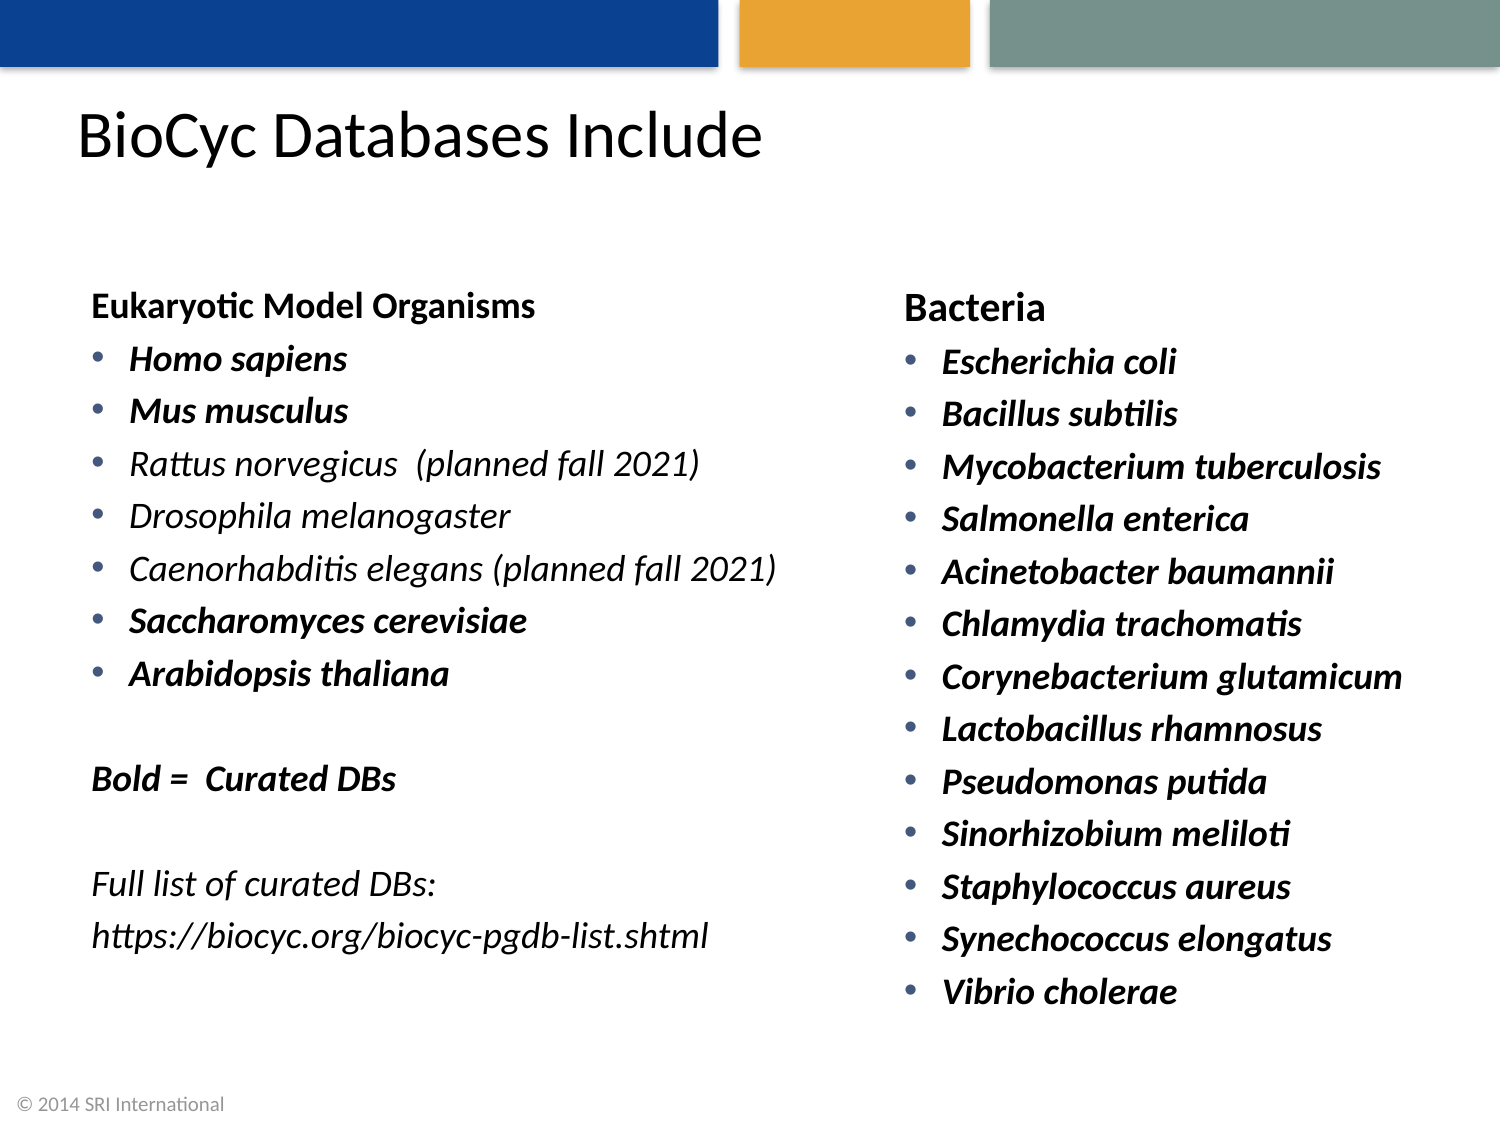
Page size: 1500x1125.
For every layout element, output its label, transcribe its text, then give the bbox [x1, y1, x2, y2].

text_box Bacteria Escherichia coli Bacillus subtilis Mycobacterium tuberculosis Salmonella enterica Acinetobacter baumannii Chlamydia trachomatis Corynebacterium glutamicum Lactobacillus rhamnosus Pseudomonas putida Sinorhizobium meliloti Staphylococcus aureus Synechococcus elongatus Vibrio cholerae [892, 273, 1438, 773]
title BioCyc Databases Include [62, 44, 1413, 233]
list Eukaryotic Model Organisms Homo sapiens Mus musculus Rattus norvegicus (planned fall 2021) Drosophila melanogaster Caenorhabditis elegans (planned fall 2021) Saccharomyces cerevisiae Arabidopsis thaliana Bold = Curated DBs Full list of curated DBs: https://biocyc.org/biocyc-pgdb-list.shtml [76, 273, 797, 774]
